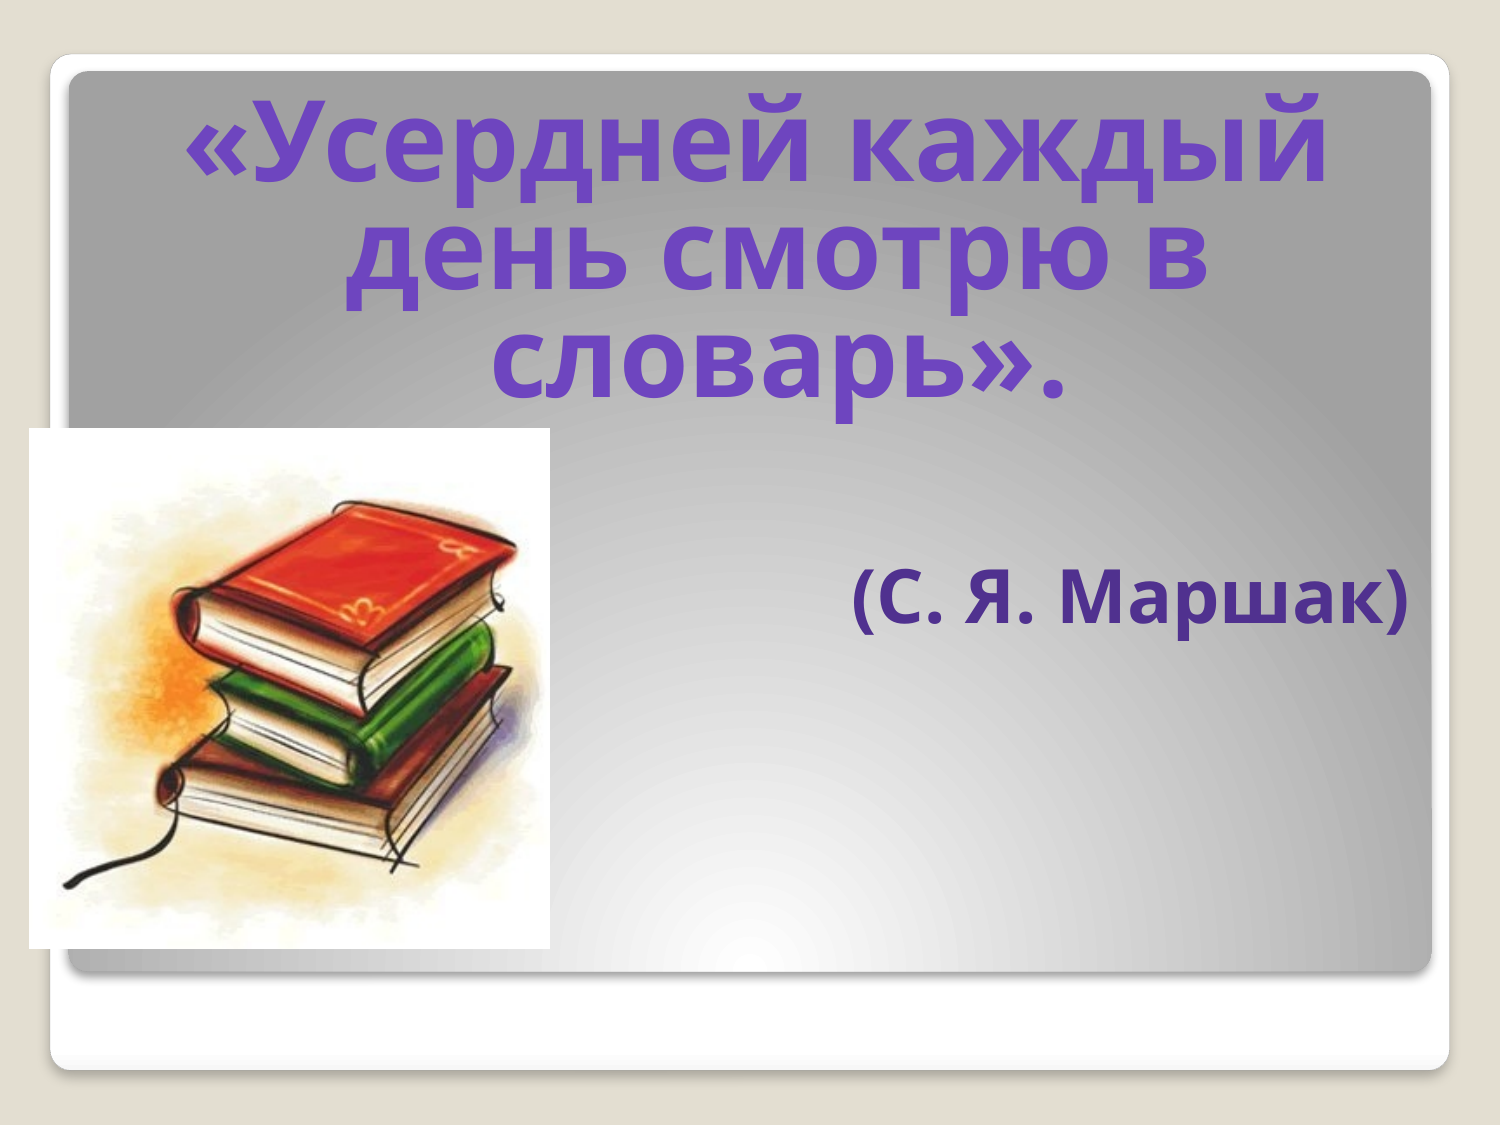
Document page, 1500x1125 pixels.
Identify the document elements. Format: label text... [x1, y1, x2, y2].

picture [29, 428, 550, 949]
list «Усердней каждый день смотрю в словарь». (С. Я. Маршак) [75, 19, 1425, 1005]
